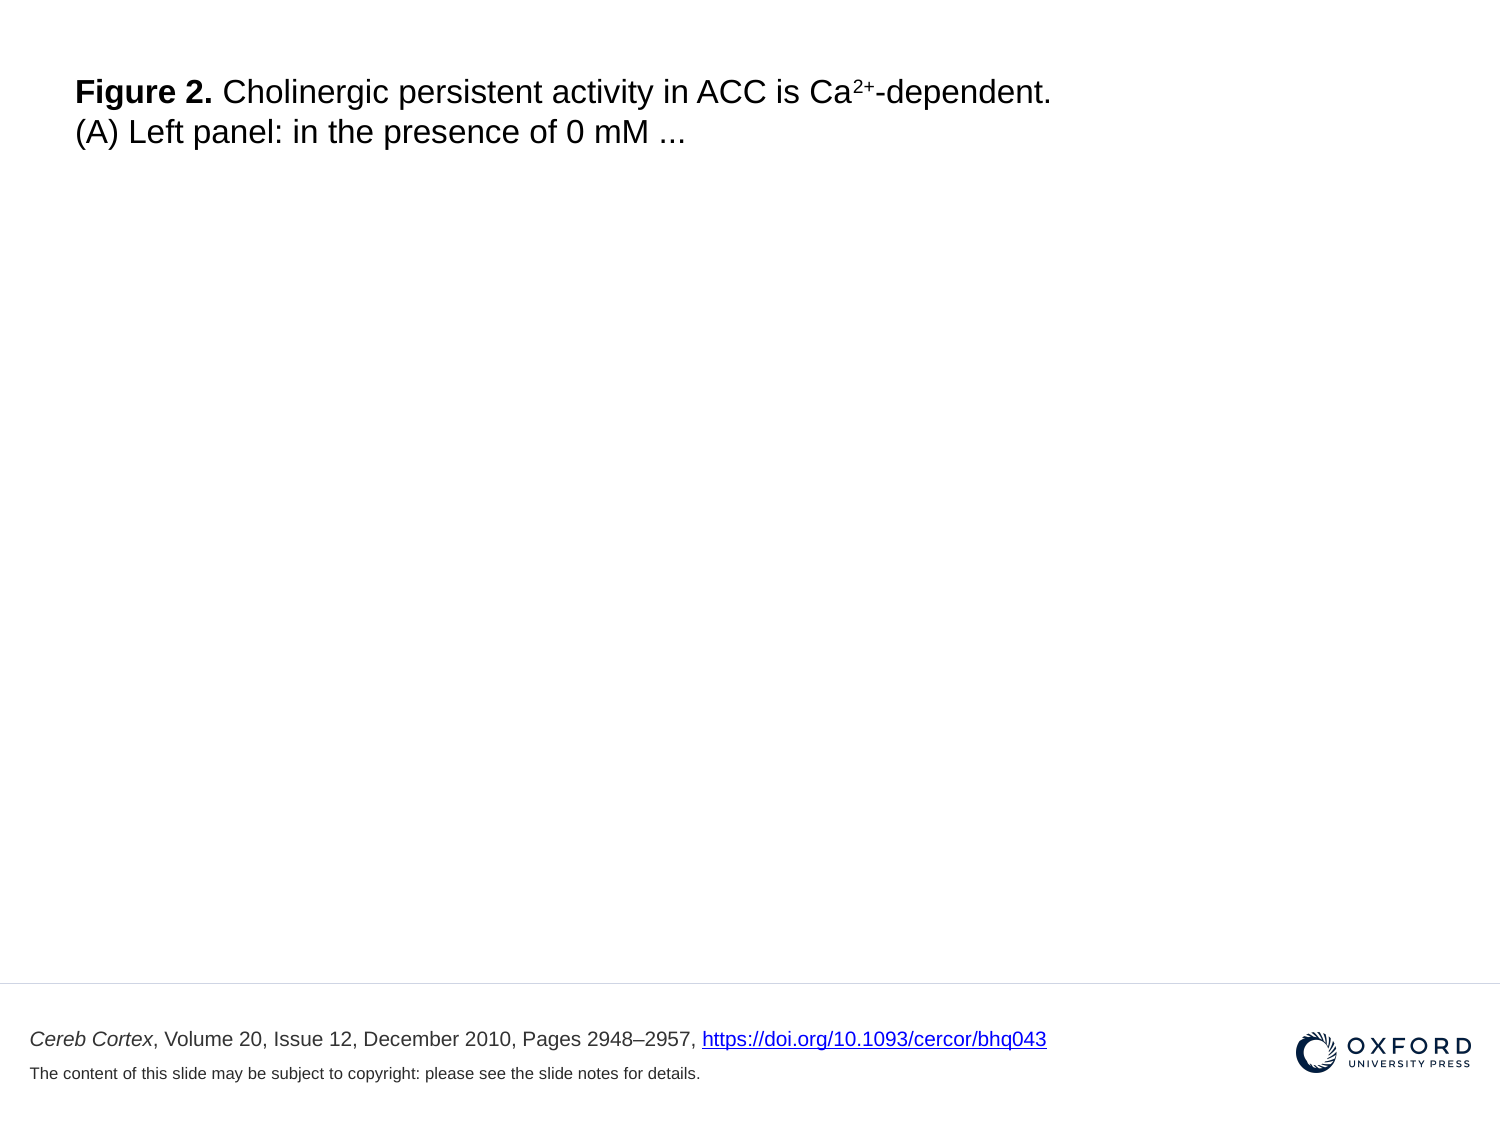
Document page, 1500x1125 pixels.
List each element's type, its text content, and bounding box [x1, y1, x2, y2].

footer Cereb Cortex, Volume 20, Issue 12, December 2010, Pages 2948–2957, https://doi.org/10.1093/cercor/bhq043 The content of this slide may be subject to copyright: please see the slide notes for details. [0, 983, 1260, 1125]
picture [1296, 1032, 1471, 1073]
title Figure 2. Cholinergic persistent activity in ACC is Ca2+-dependent. (A) Left panel: in the presence of 0 mM ... [75, 69, 1078, 171]
